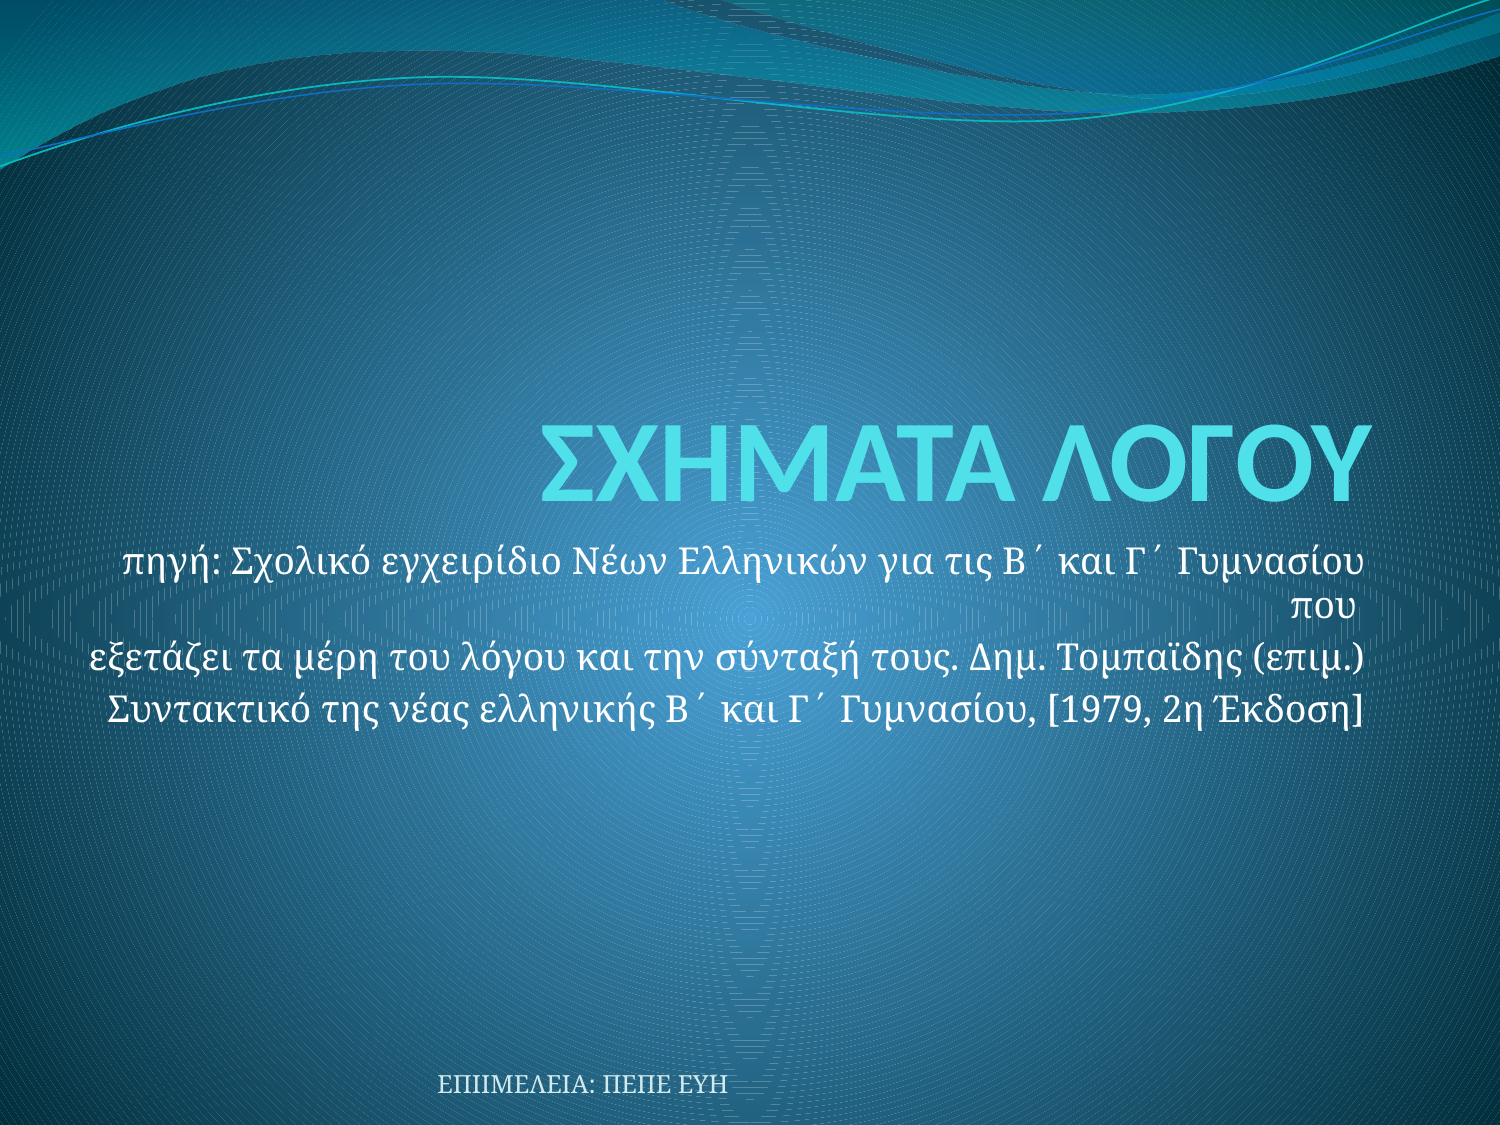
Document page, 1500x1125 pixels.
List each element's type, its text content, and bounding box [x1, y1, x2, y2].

footer ΕΠΙΙΜΕΛΕΙΑ: ΠΕΠΕ ΕΥΗ [437, 1042, 988, 1103]
title ΣΧΗΜΑΤΑ ΛΟΓΟΥ [87, 224, 1376, 525]
subtitle πηγή: Σχολικό εγχειρίδιο Νέων Ελληνικών για τις Β΄ και Γ΄ Γυμνασίου που εξετάζει τα μέρη του λόγου και την σύνταξή τους. Δημ. Τομπαϊδης (επιμ.) Συντακτικό της νέας ελληνικής Β΄ και Γ΄ Γυμνασίου, [1979, 2η Έκδοση] [87, 529, 1376, 818]
